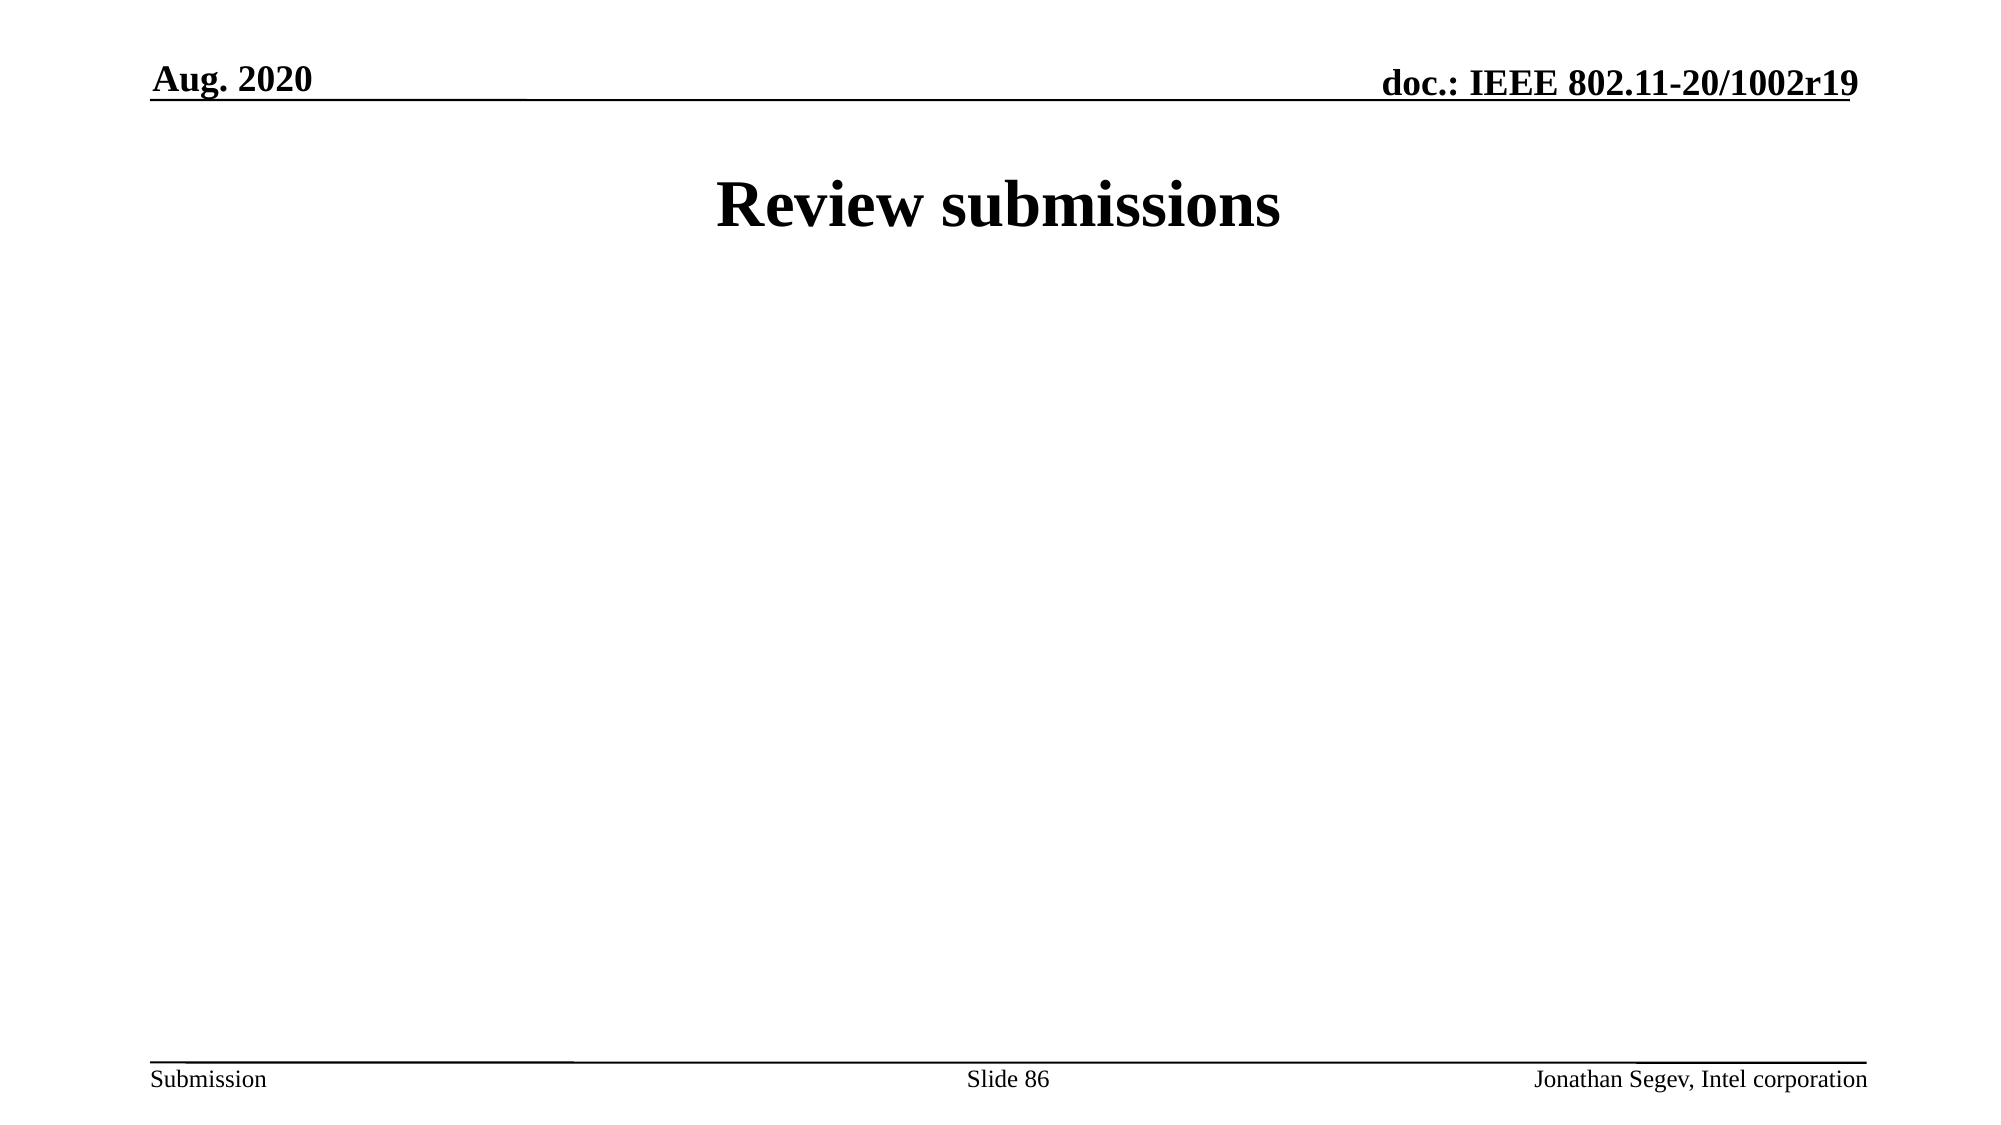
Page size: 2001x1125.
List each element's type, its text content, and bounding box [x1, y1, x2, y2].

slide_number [152, 54, 563, 100]
title Review submissions [149, 112, 1850, 288]
footer Jonathan Segev, Intel corporation [1171, 1061, 1869, 1093]
slide_number Slide 86 [950, 1061, 1067, 1123]
